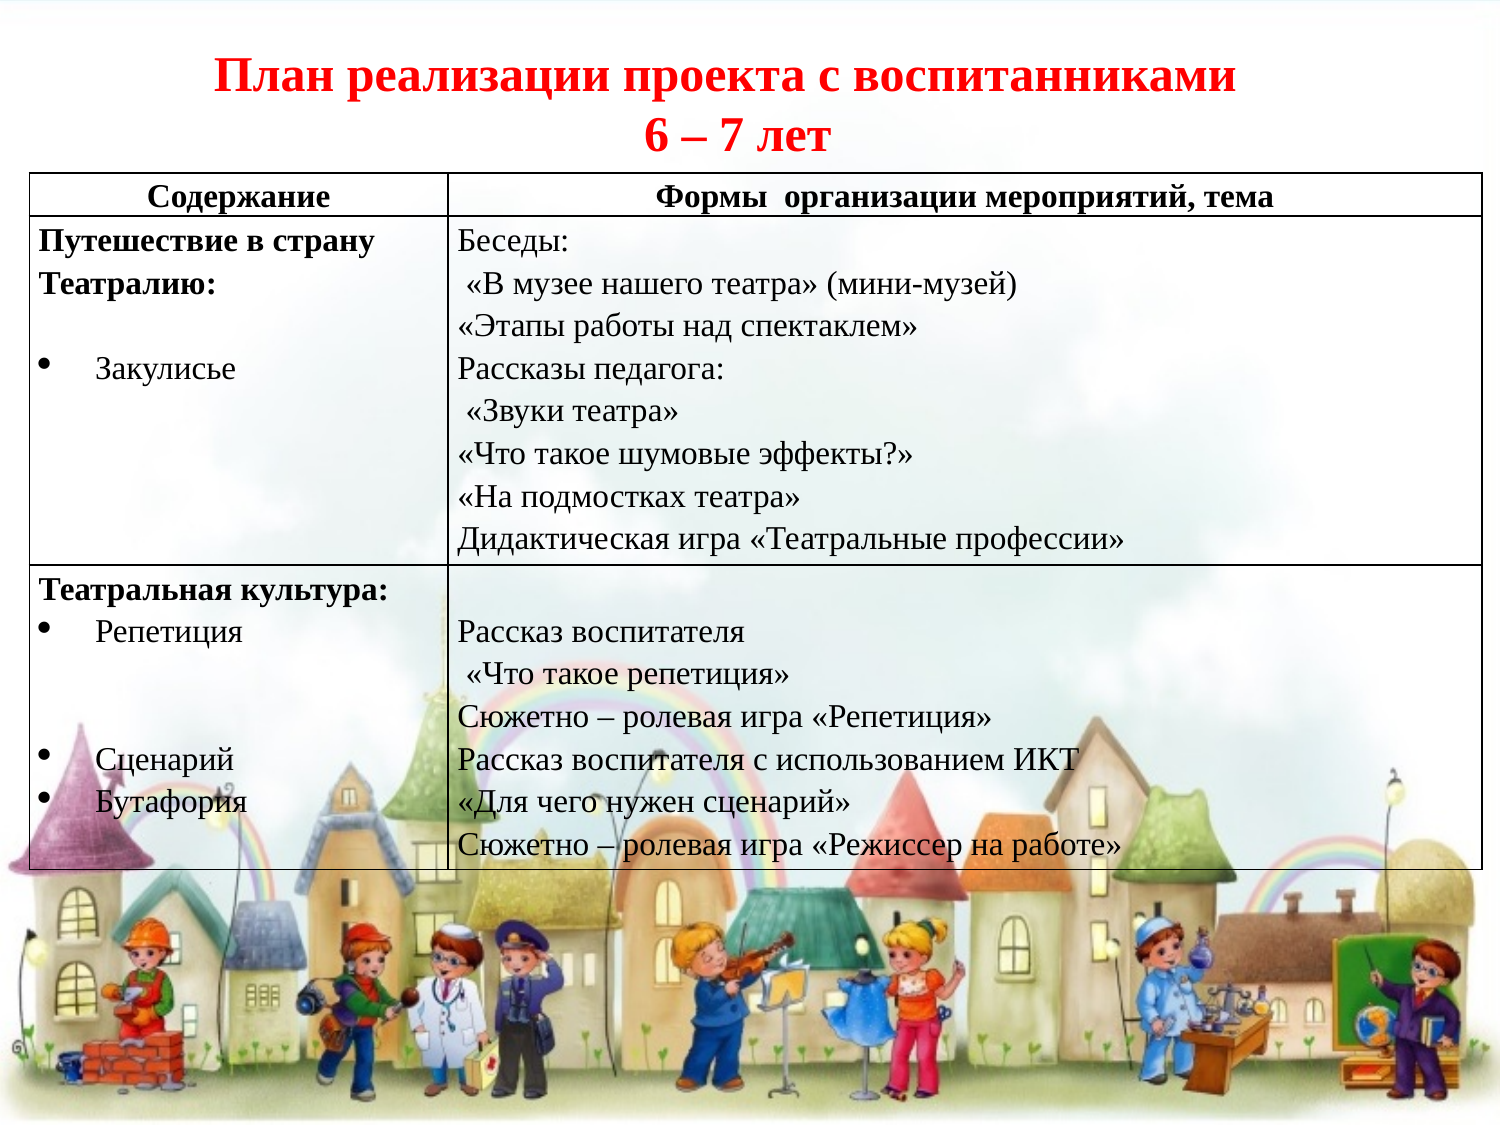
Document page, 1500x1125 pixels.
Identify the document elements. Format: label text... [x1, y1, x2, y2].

table_cell Театральная культура: Репетиция Сценарий Бутафория [30, 566, 447, 869]
table_cell Беседы: «В музее нашего театра» (мини-музей) «Этапы работы над спектаклем» Рассказы педагога: «Звуки театра» «Что такое шумовые эффекты?» «На подмостках театра» Дидактическая игра «Театральные профессии» [449, 217, 1481, 564]
table_cell Рассказ воспитателя «Что такое репетиция» Сюжетно – ролевая игра «Репетиция» Рассказ воспитателя с использованием ИКТ «Для чего нужен сценарий» Сюжетно – ролевая игра «Режиссер на работе» [449, 566, 1481, 869]
table_cell Путешествие в страну Театралию: Закулисье [30, 217, 447, 564]
picture [0, 0, 1500, 1125]
title План реализации проекта с воспитанниками 6 – 7 лет [100, 19, 1376, 172]
table_header Содержание [30, 174, 447, 215]
table_header Формы организации мероприятий, тема [449, 174, 1481, 215]
